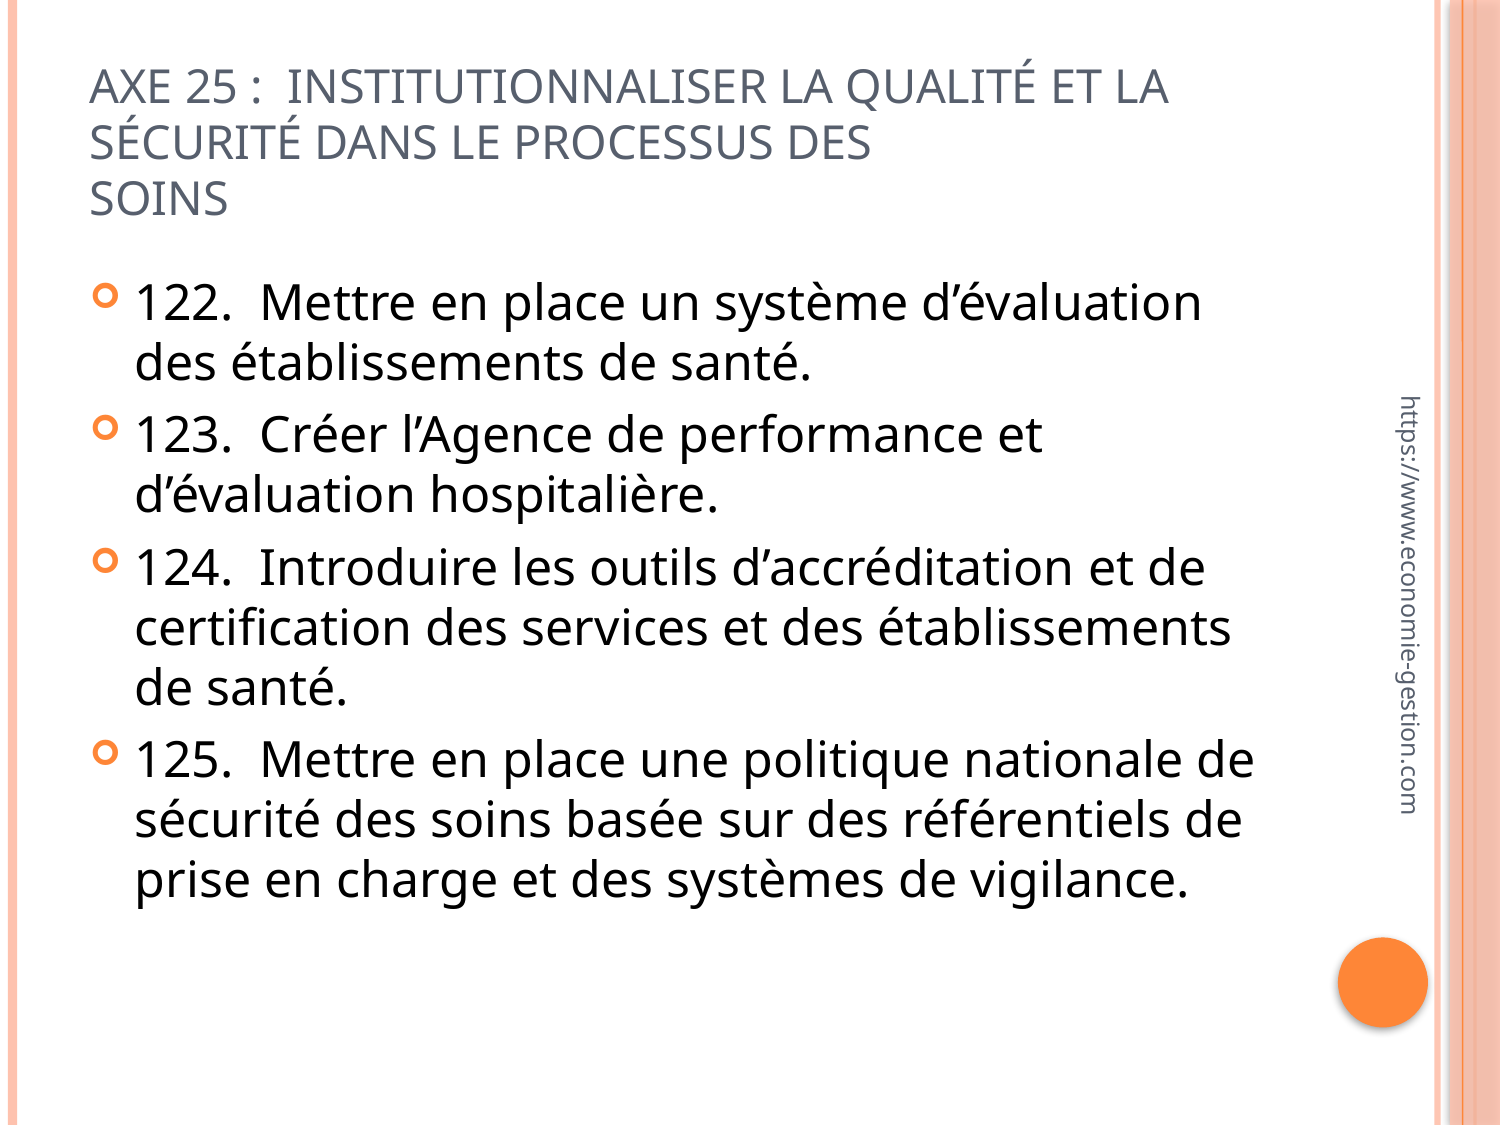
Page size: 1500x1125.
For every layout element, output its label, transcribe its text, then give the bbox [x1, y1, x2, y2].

list 122. Mettre en place un système d’évaluation des établissements de santé. 123. Créer l’Agence de performance et d’évaluation hospitalière. 124. Introduire les outils d’accréditation et de certification des services et des établissements de santé. 125. Mettre en place une politique nationale de sécurité des soins basée sur des référentiels de prise en charge et des systèmes de vigilance. [75, 262, 1300, 1062]
title Axe 25 : Institutionnaliser la qualité et la sécurité dans le processus des soins [75, 45, 1300, 233]
footer https://www.economie-gestion.com [1379, 380, 1440, 906]
